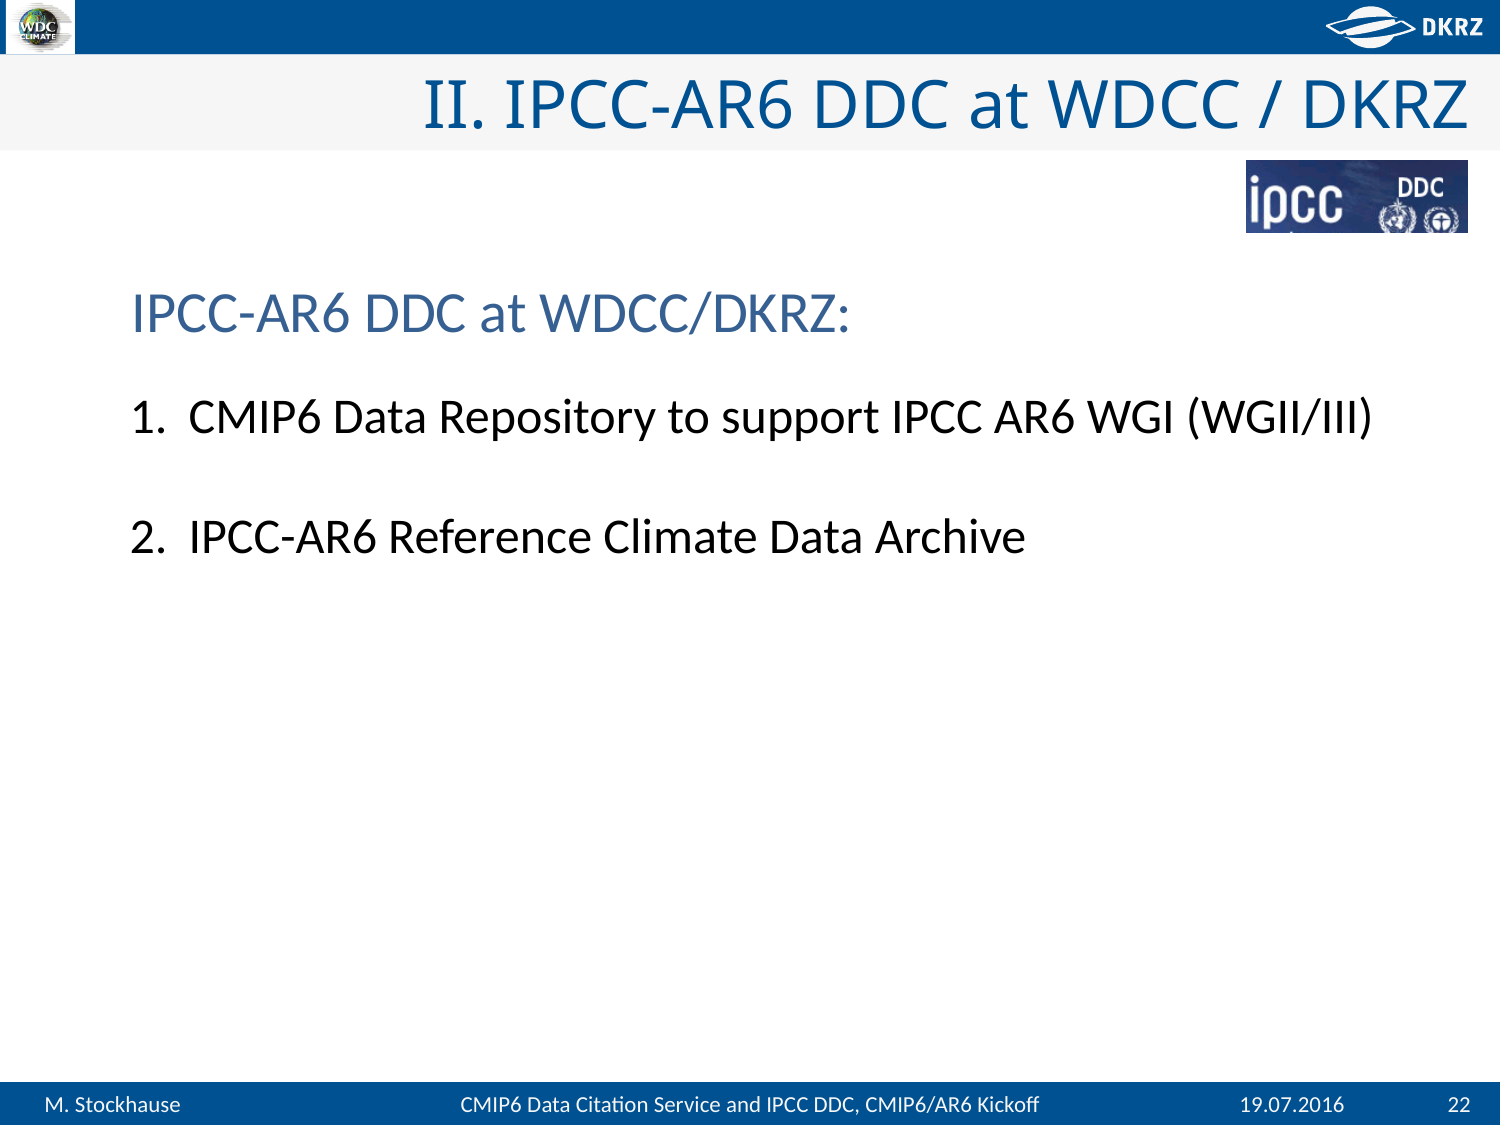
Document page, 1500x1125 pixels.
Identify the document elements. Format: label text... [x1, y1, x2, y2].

slide_number 22 [1376, 1082, 1500, 1125]
title II. IPCC-AR6 DDC at WDCC / DKRZ [0, 54, 1500, 151]
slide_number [1187, 1082, 1360, 1125]
text_box CMIP6 Data Repository to support IPCC AR6 WGI (WGII/III) IPCC-AR6 Reference Climate Data Archive [114, 375, 1390, 631]
picture [1245, 160, 1469, 233]
text_box IPCC-AR6 DDC at WDCC/DKRZ: [116, 267, 868, 352]
picture [5, 0, 75, 54]
